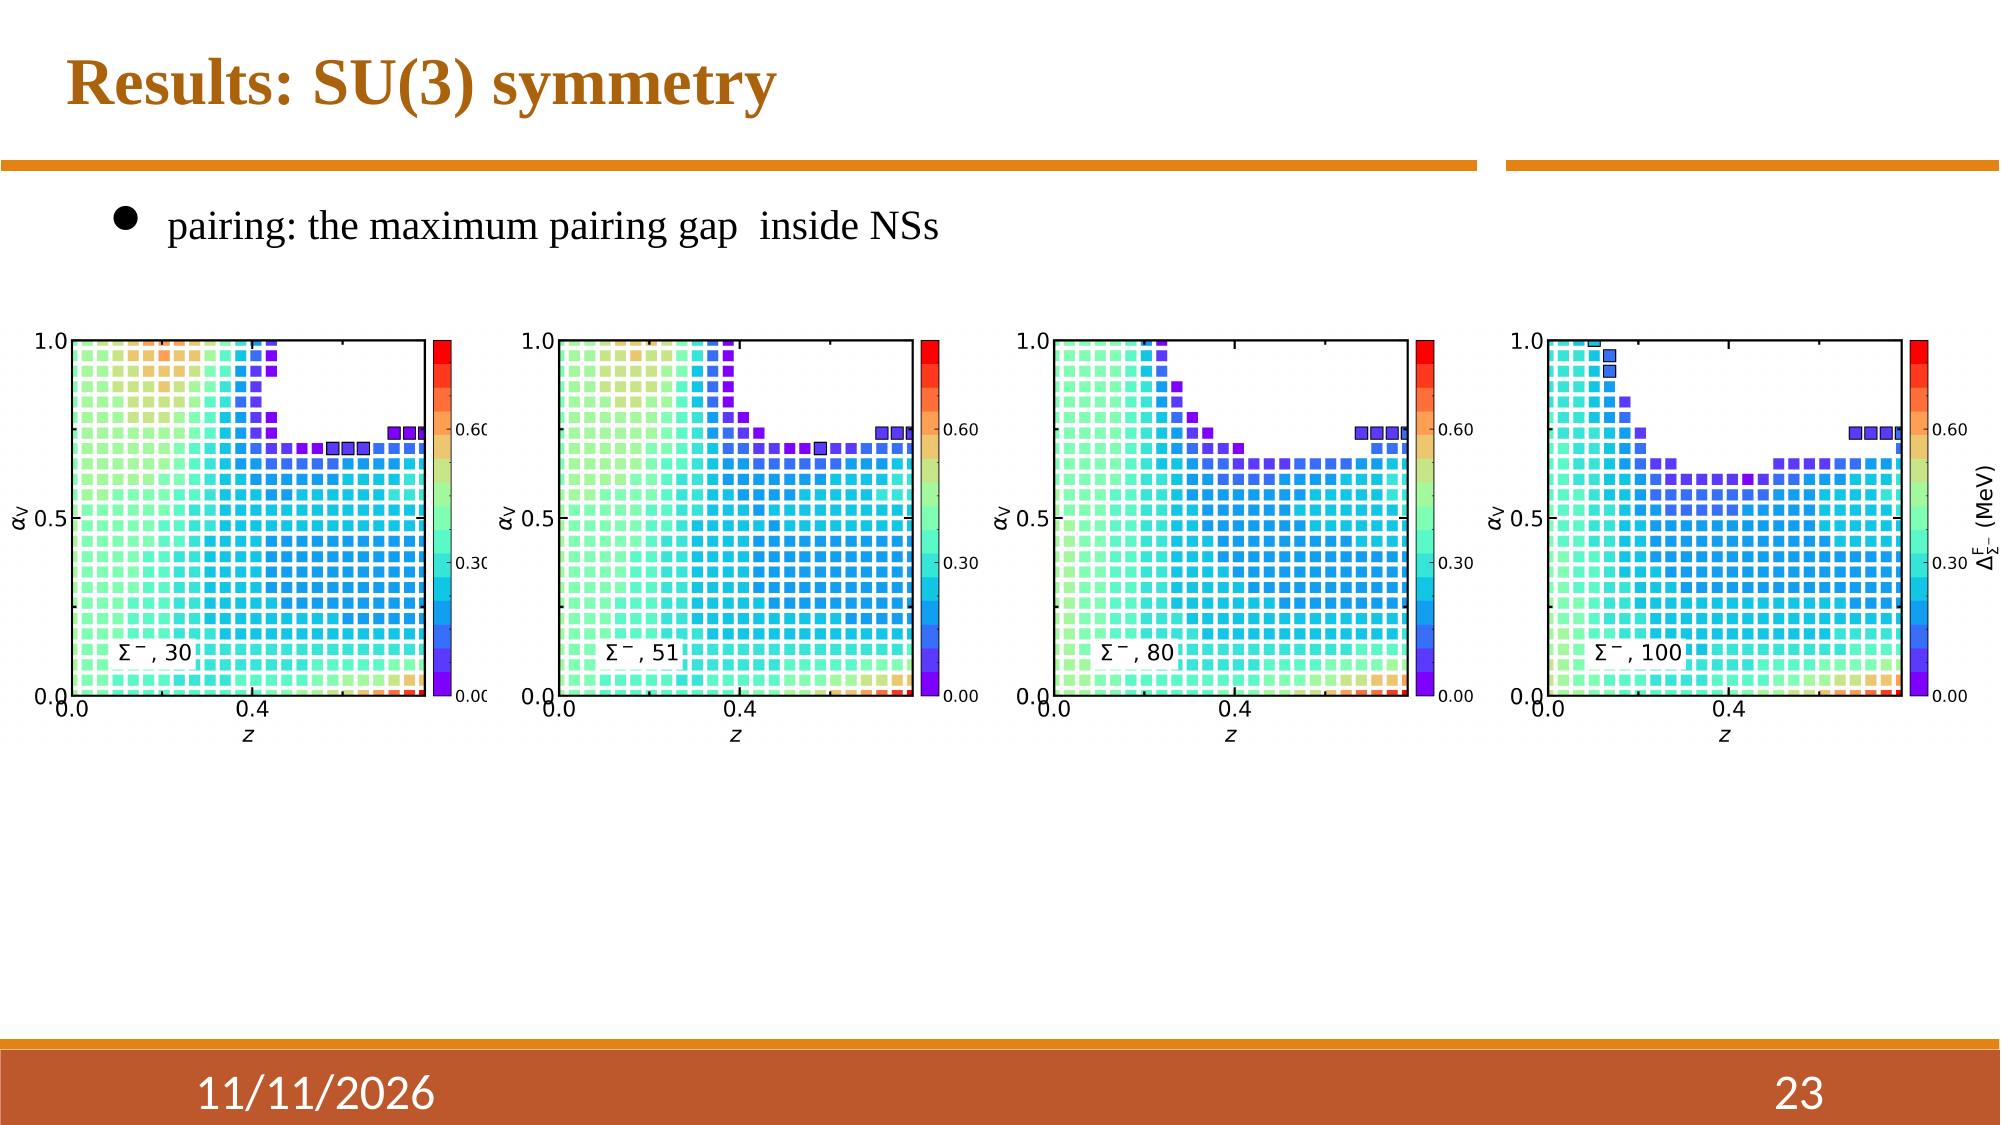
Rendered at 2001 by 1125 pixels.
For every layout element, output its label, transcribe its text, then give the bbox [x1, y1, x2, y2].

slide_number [179, 1059, 586, 1120]
text_box Results: SU(3) symmetry [51, 30, 1432, 126]
text_box [0, 158, 1480, 174]
slide_number 23 [1624, 1059, 1840, 1120]
text_box [1504, 158, 2000, 174]
picture [0, 324, 2000, 755]
